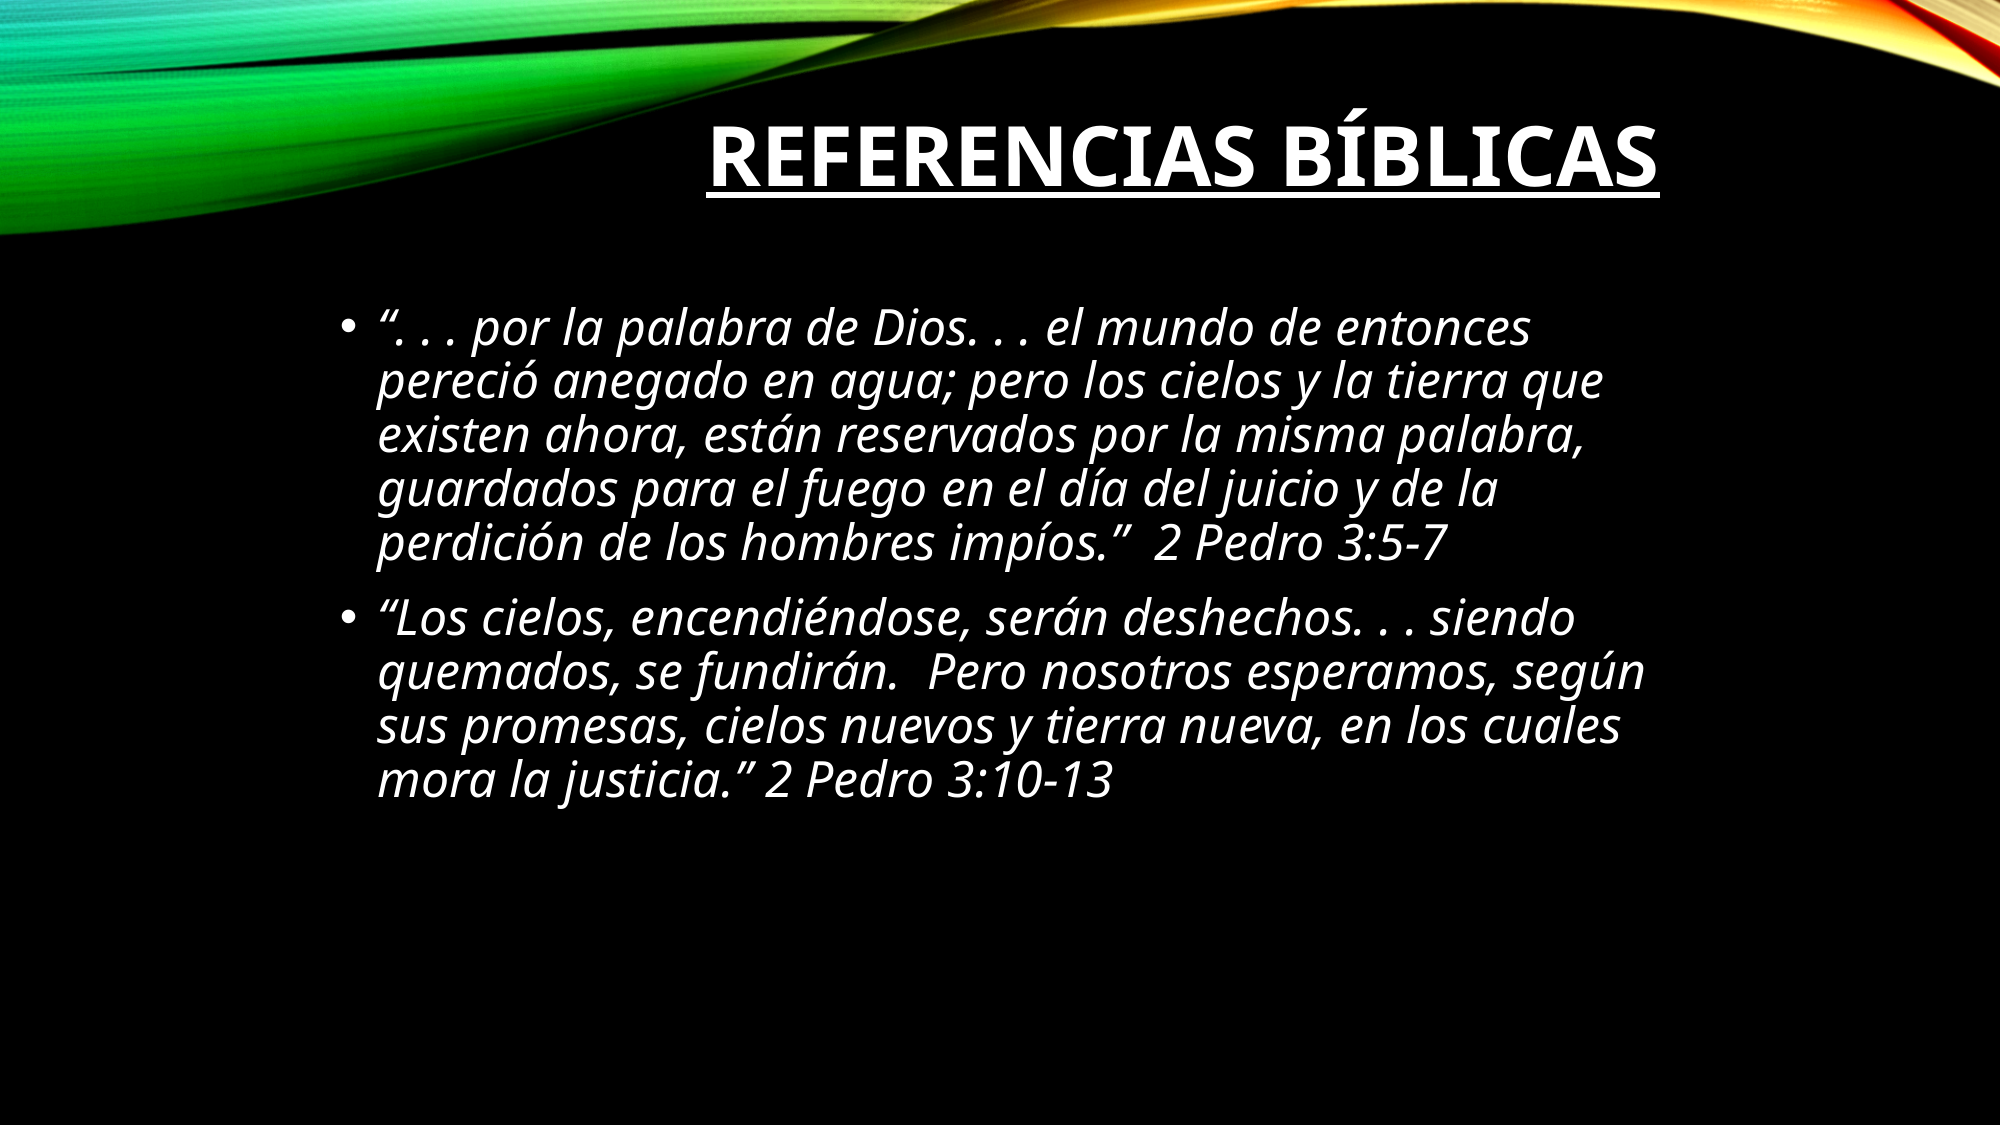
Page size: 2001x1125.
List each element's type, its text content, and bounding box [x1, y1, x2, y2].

title Referencias Bíblicas [324, 85, 1675, 233]
picture [0, 0, 2000, 237]
list “. . . por la palabra de Dios. . . el mundo de entonces pereció anegado en agua; pero los cielos y la tierra que existen ahora, están reservados por la misma palabra, guardados para el fuego en el día del juicio y de la perdición de los hombres impíos.” 2 Pedro 3:5-7 “Los cielos, encendiéndose, serán deshechos. . . siendo quemados, se fundirán. Pero nosotros esperamos, según sus promesas, cielos nuevos y tierra nueva, en los cuales mora la justicia.” 2 Pedro 3:10-13 [324, 294, 1675, 1005]
